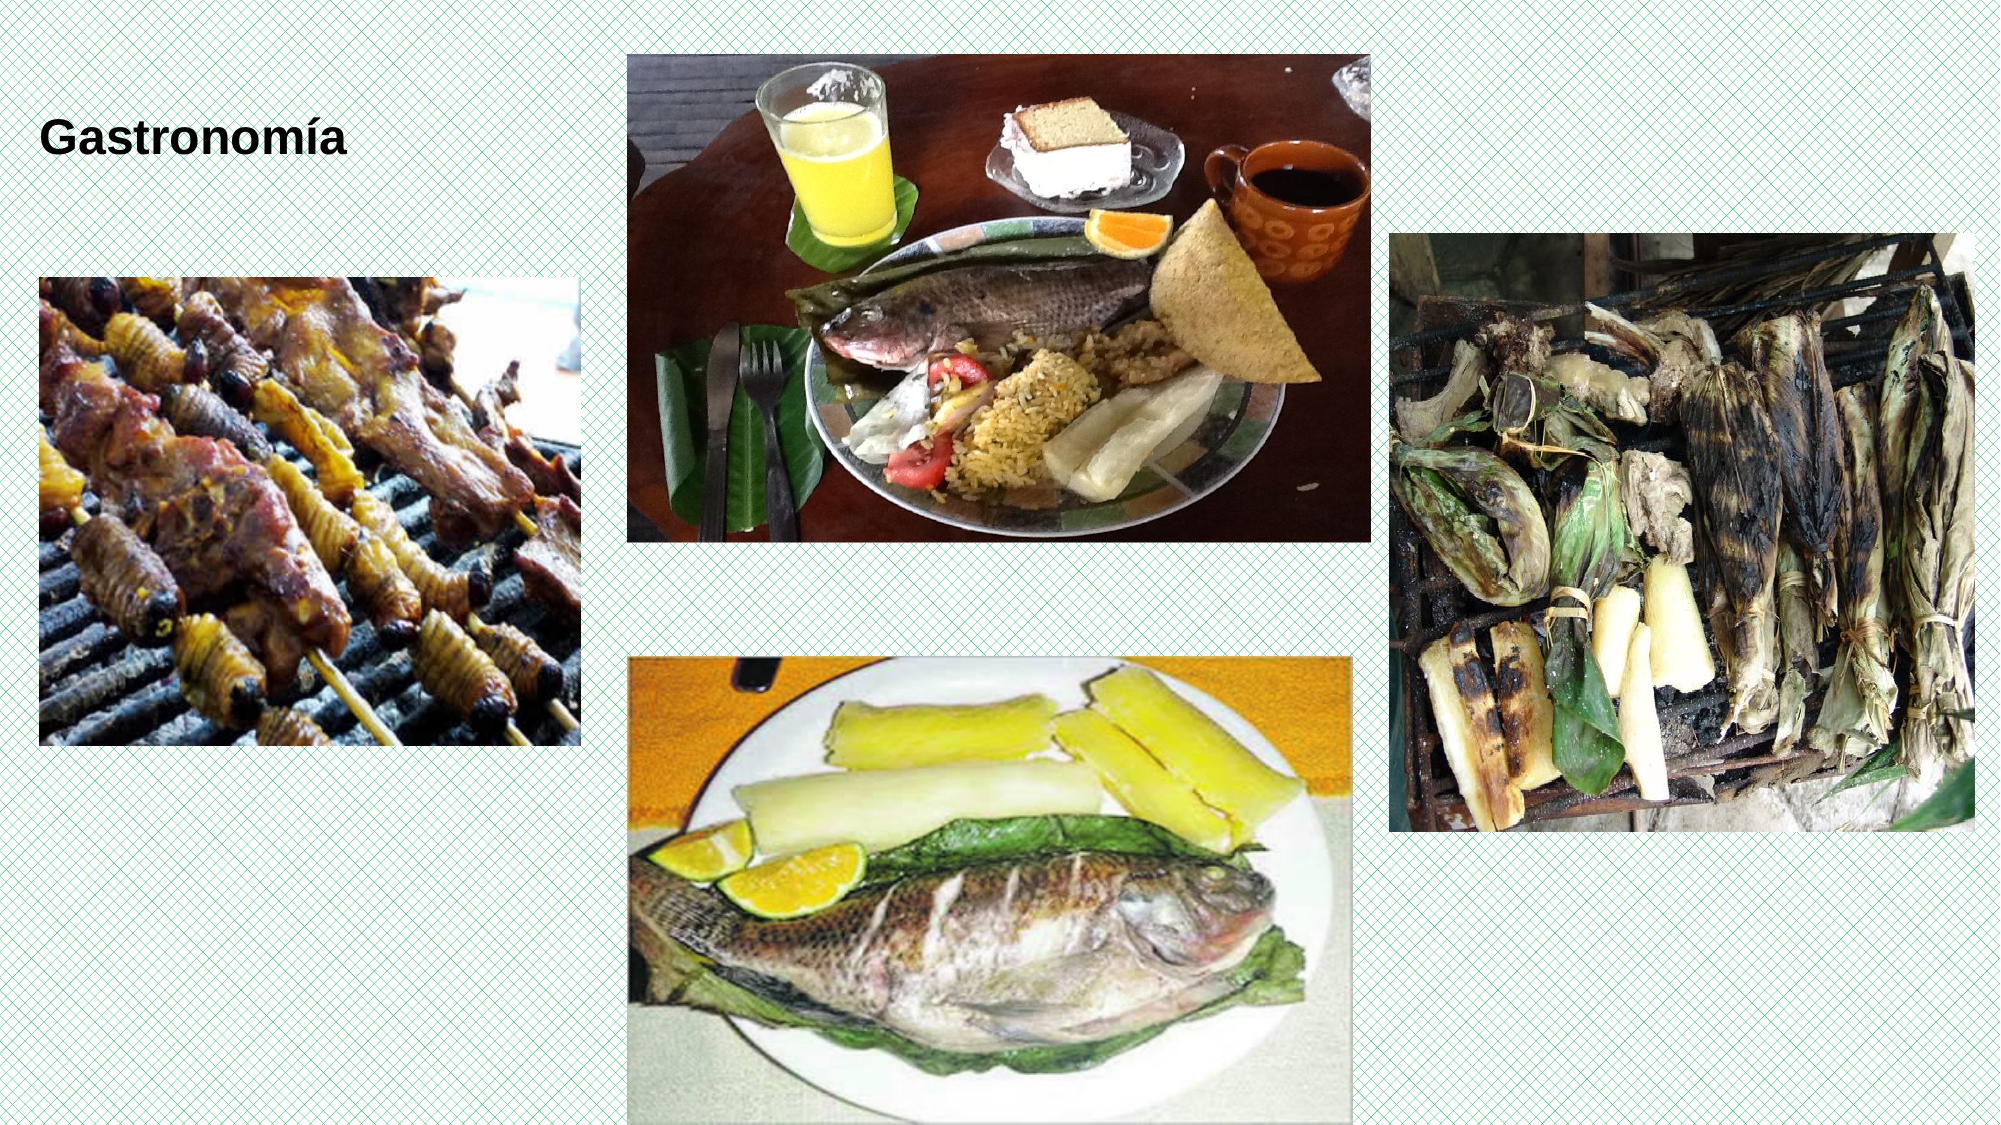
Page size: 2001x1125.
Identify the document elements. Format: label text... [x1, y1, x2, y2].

picture [39, 277, 581, 747]
picture [627, 54, 1371, 543]
picture [627, 656, 1353, 1125]
picture [1389, 233, 1975, 832]
title Gastronomía [24, 0, 1975, 278]
